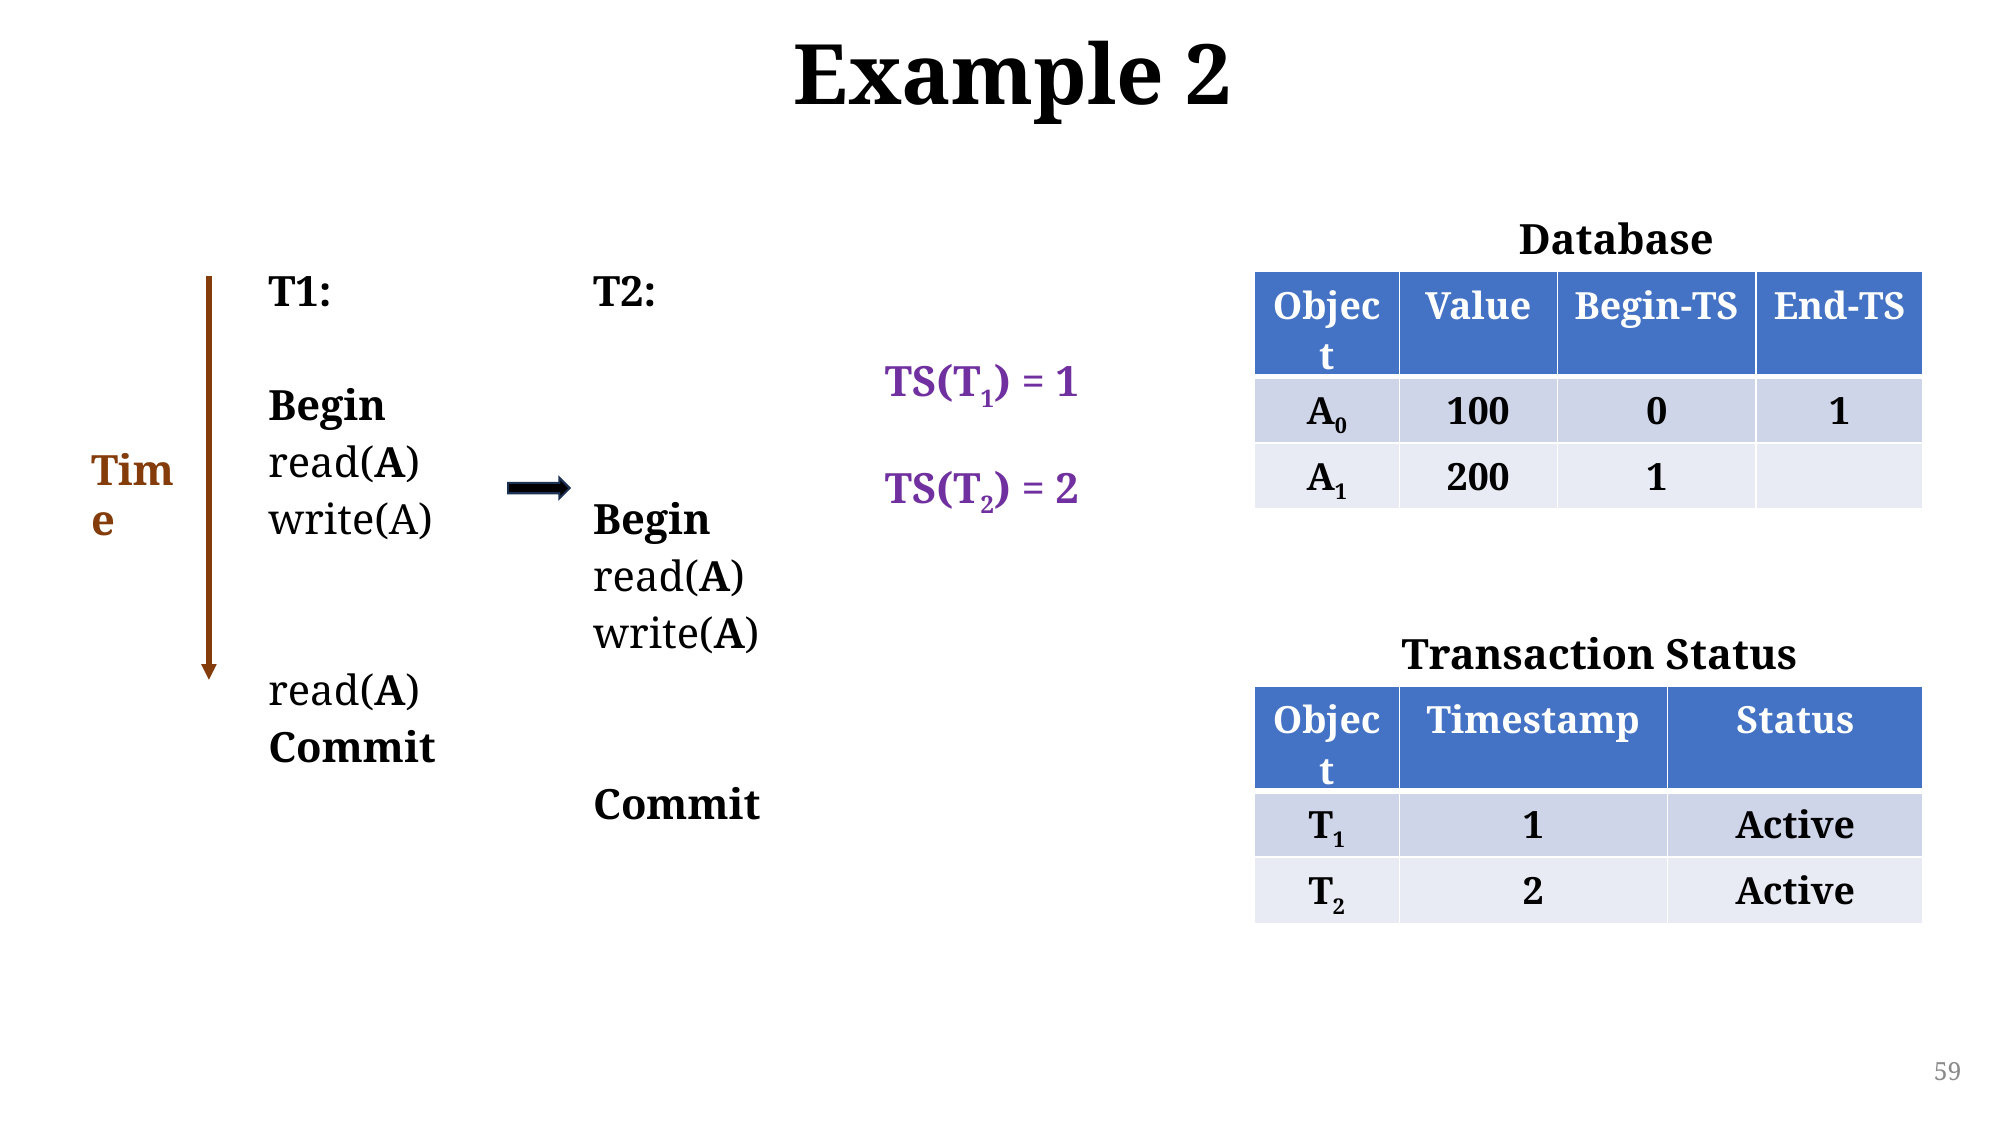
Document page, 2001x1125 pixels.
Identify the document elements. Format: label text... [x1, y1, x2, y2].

table_cell [1757, 444, 1922, 508]
table_cell Active [1668, 858, 1922, 923]
table_cell 2 [1400, 858, 1667, 923]
slide_number 59 [1526, 1042, 1977, 1103]
table_header Object [1255, 687, 1399, 788]
table_cell Active [1668, 794, 1922, 856]
table_cell A0 [1255, 379, 1399, 442]
table_header Object [1255, 272, 1399, 374]
text_box [507, 475, 572, 501]
table_header End-TS [1757, 272, 1922, 374]
table_header Value [1400, 272, 1557, 374]
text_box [76, 275, 211, 680]
text_box TS(T1) = 1 TS(T2) = 2 [870, 347, 1094, 527]
table_cell 1 [1757, 379, 1922, 442]
table_cell 100 [1400, 379, 1557, 442]
table_header T2: Begin read(A) write(A) Commit [578, 254, 886, 839]
table_header Begin-TS [1558, 272, 1755, 374]
title Example 2 [150, 3, 1876, 152]
table_header Status [1668, 687, 1922, 788]
table_cell A1 [1255, 444, 1399, 508]
text_box Database [1503, 205, 1729, 271]
table_cell T2 [1255, 858, 1399, 923]
table_cell 1 [1558, 444, 1755, 508]
table_header T1: Begin read(A) write(A) read(A) Commit [253, 254, 578, 839]
text_box Transaction Status [1386, 620, 1812, 686]
table_cell T1 [1255, 794, 1399, 856]
table_cell 200 [1400, 444, 1557, 508]
table_header Timestamp [1400, 687, 1667, 788]
table_cell 0 [1558, 379, 1755, 442]
table_cell 1 [1400, 794, 1667, 856]
